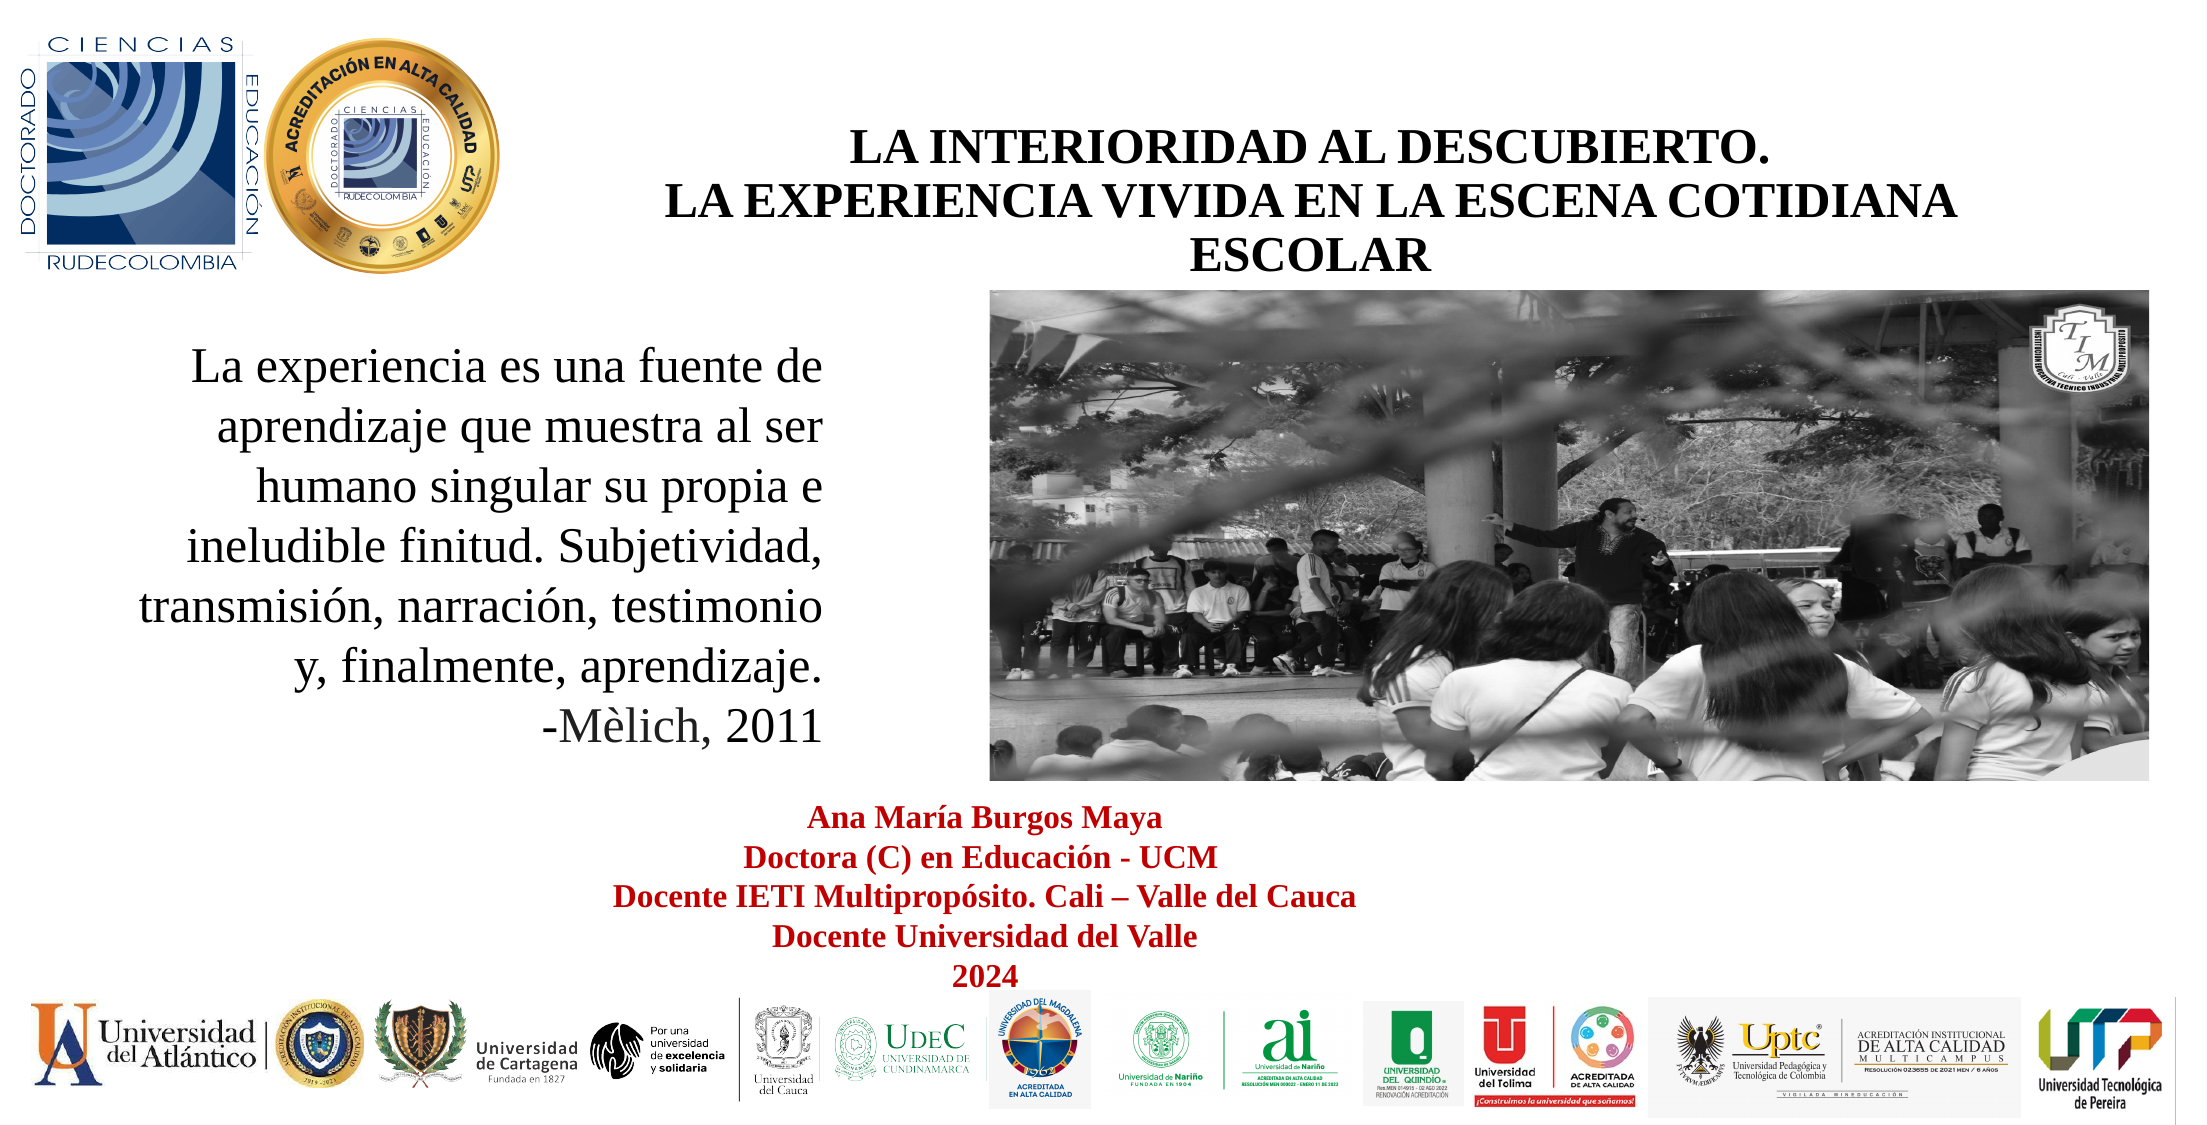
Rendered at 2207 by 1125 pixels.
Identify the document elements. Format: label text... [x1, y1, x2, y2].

text_box Ana María Burgos Maya Doctora (C) en Educación - UCM Docente IETI Multipropósito. Cali – Valle del Cauca Docente Universidad del Valle 2024 [557, 787, 1414, 990]
picture [11, 36, 501, 274]
title LA INTERIORIDAD AL DESCUBIERTO. LA EXPERIENCIA VIVIDA EN LA ESCENA COTIDIANA ESCOLAR [539, 111, 2081, 330]
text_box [30, 990, 2176, 1125]
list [989, 289, 2150, 782]
text_box La experiencia es una fuente de aprendizaje que muestra al ser humano singular su propia e ineludible finitud. Subjetividad, transmisión, narración, testimonio y, finalmente, aprendizaje. -Mèlich, 2011 [112, 324, 839, 760]
